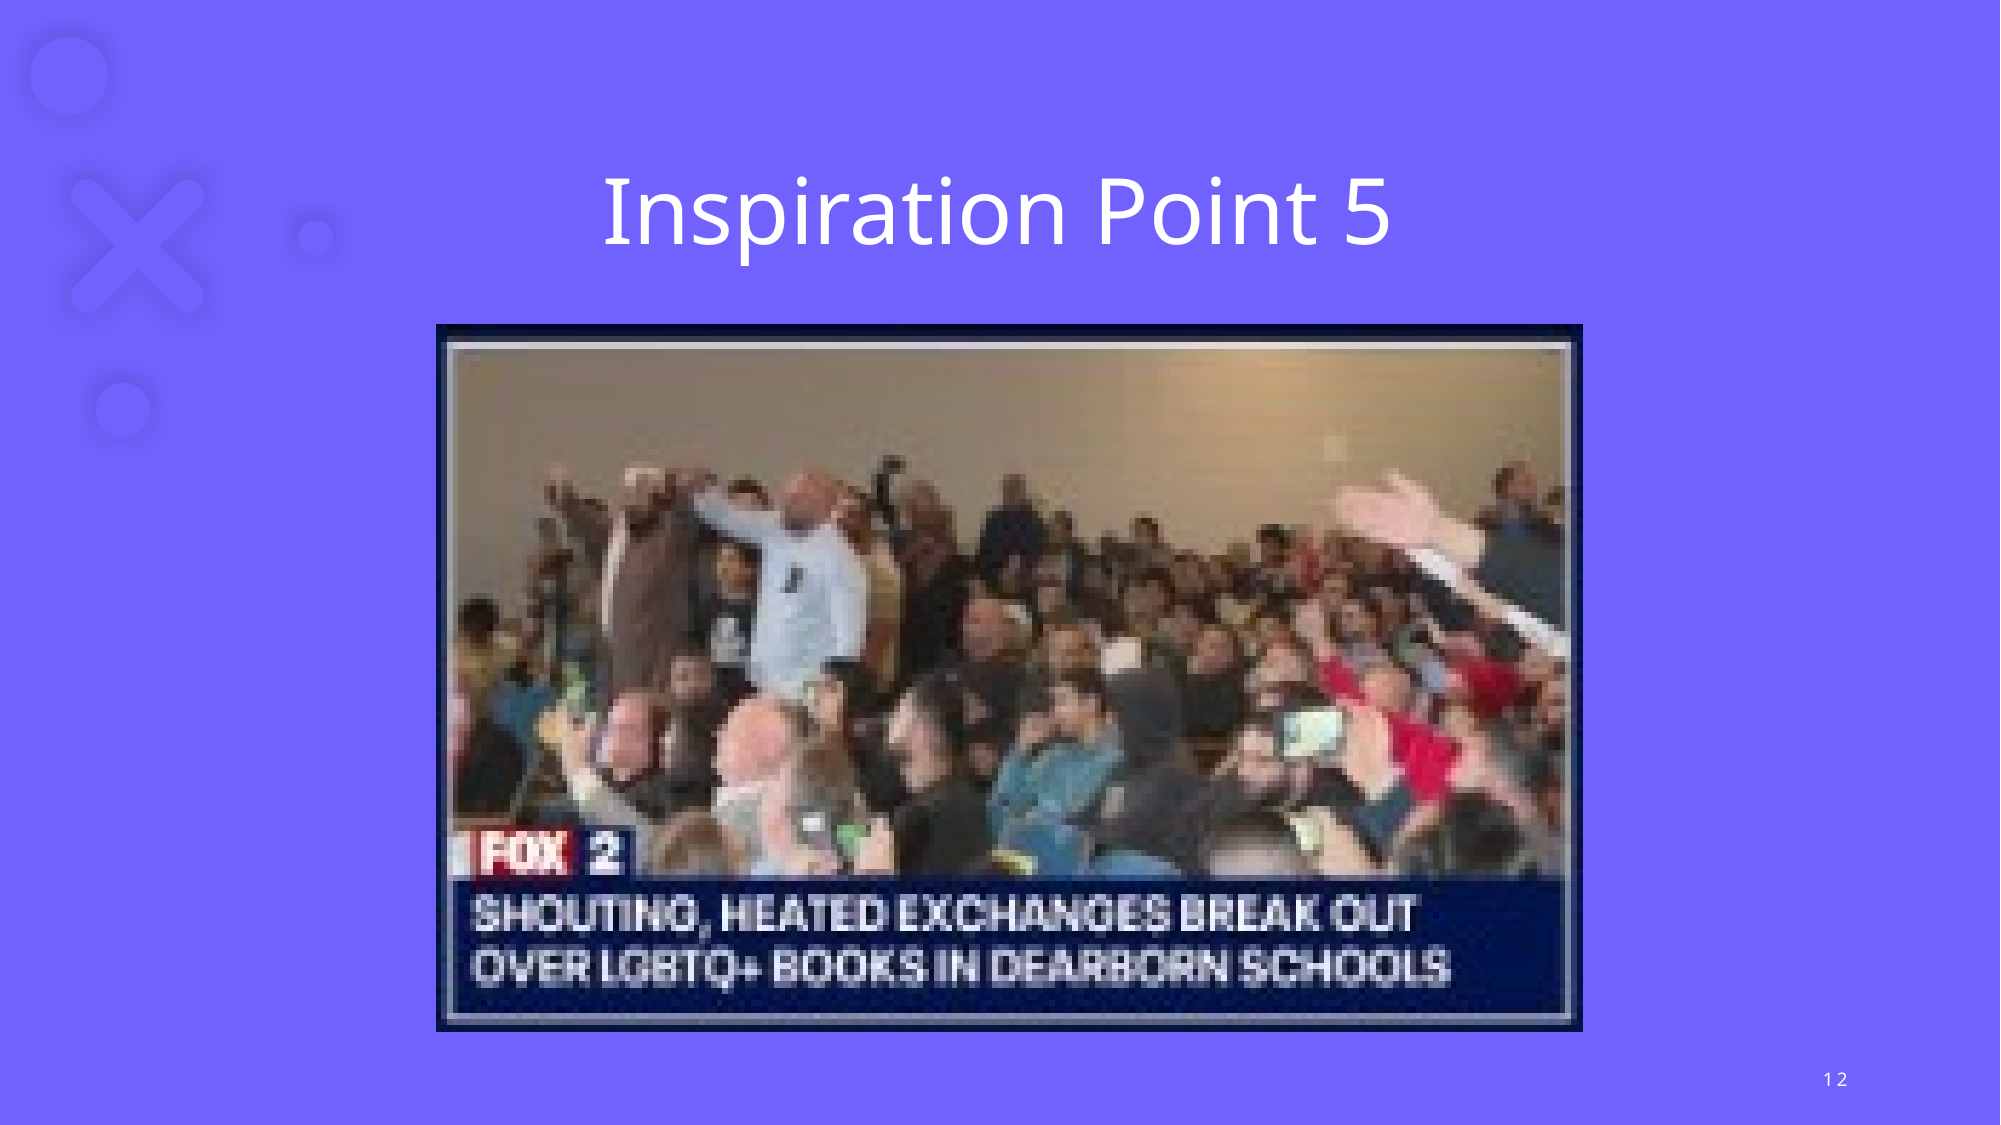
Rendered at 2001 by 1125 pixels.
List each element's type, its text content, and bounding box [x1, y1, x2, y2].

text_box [435, 323, 1584, 1033]
slide_number 12 [1412, 1050, 1863, 1110]
title Inspiration Point 5 [134, 92, 1863, 338]
